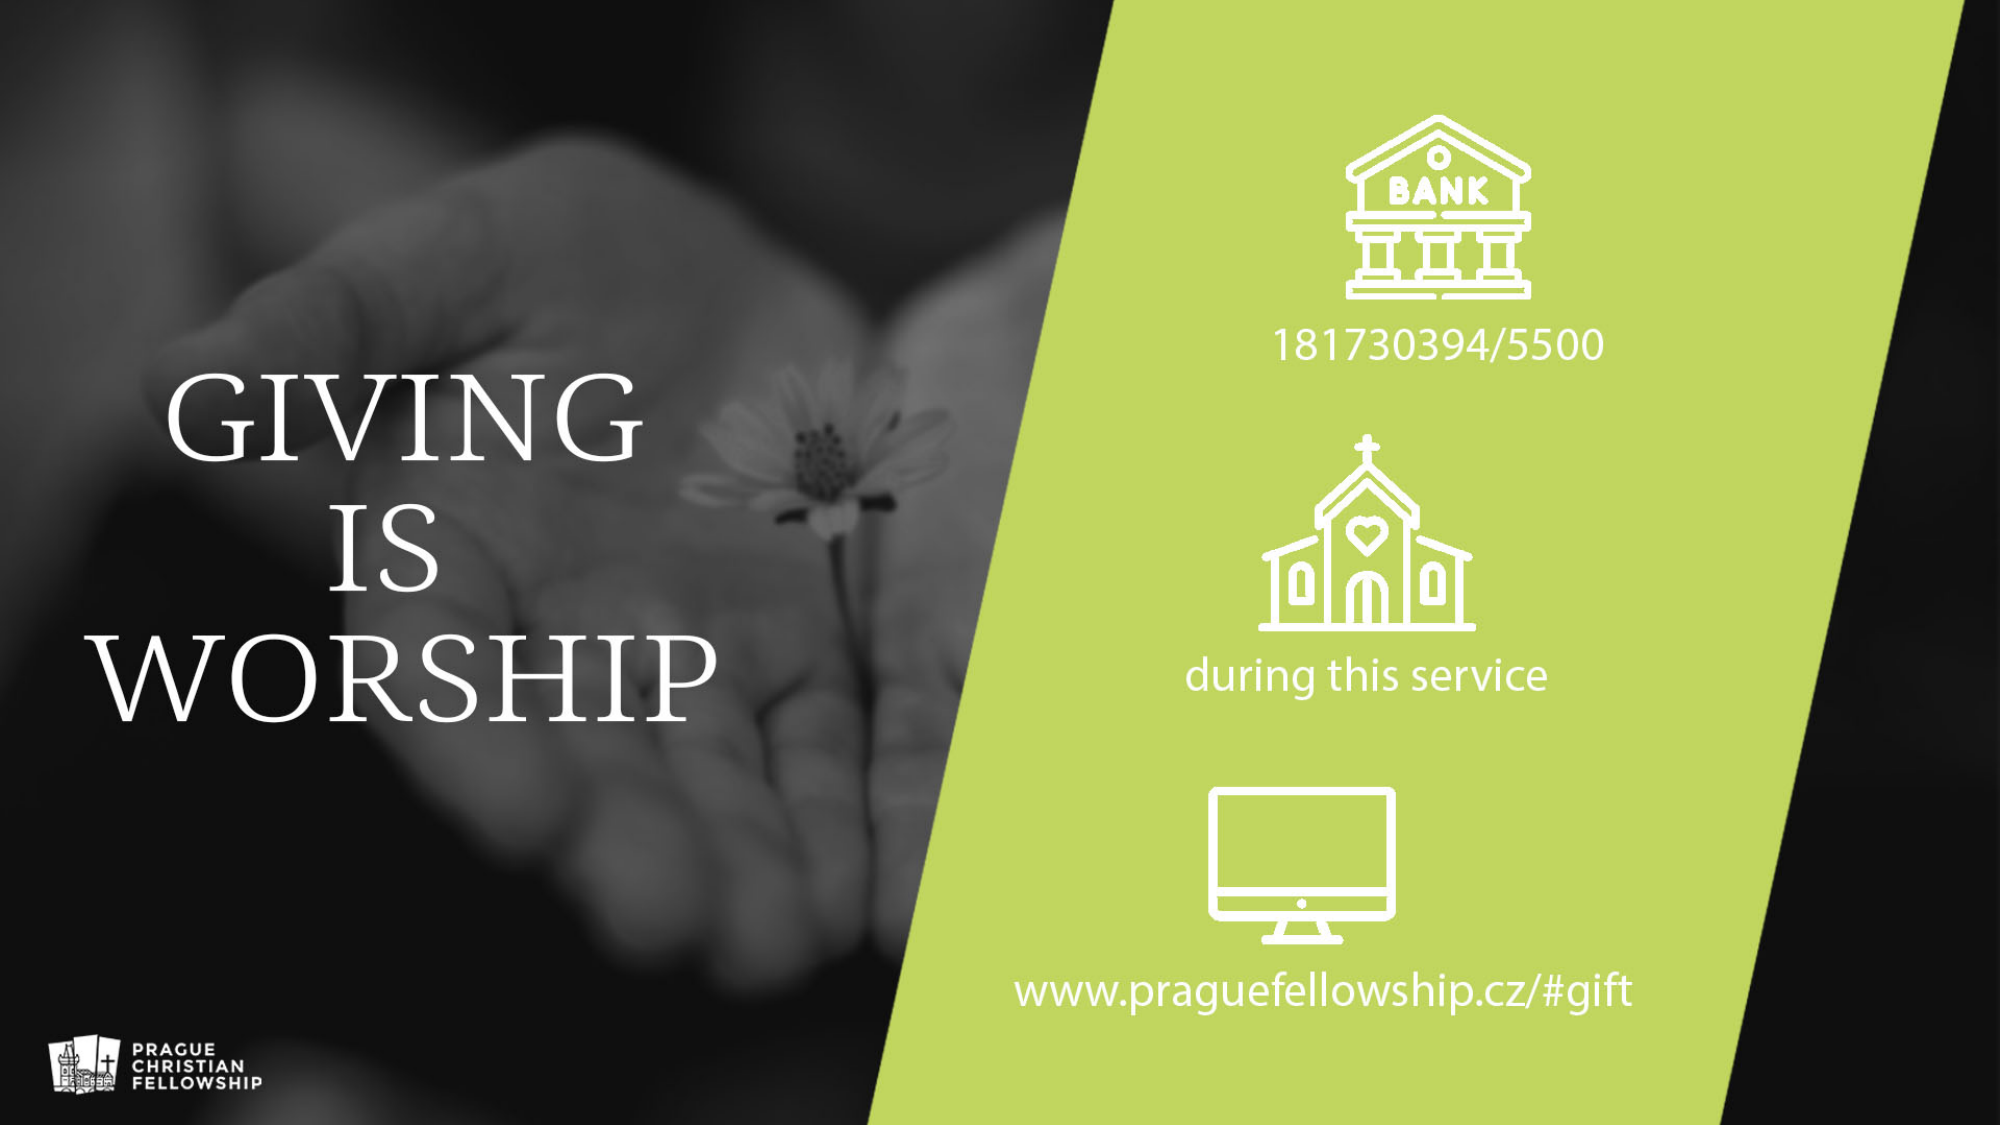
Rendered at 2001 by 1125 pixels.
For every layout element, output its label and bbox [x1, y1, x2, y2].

list [0, 0, 2000, 1125]
